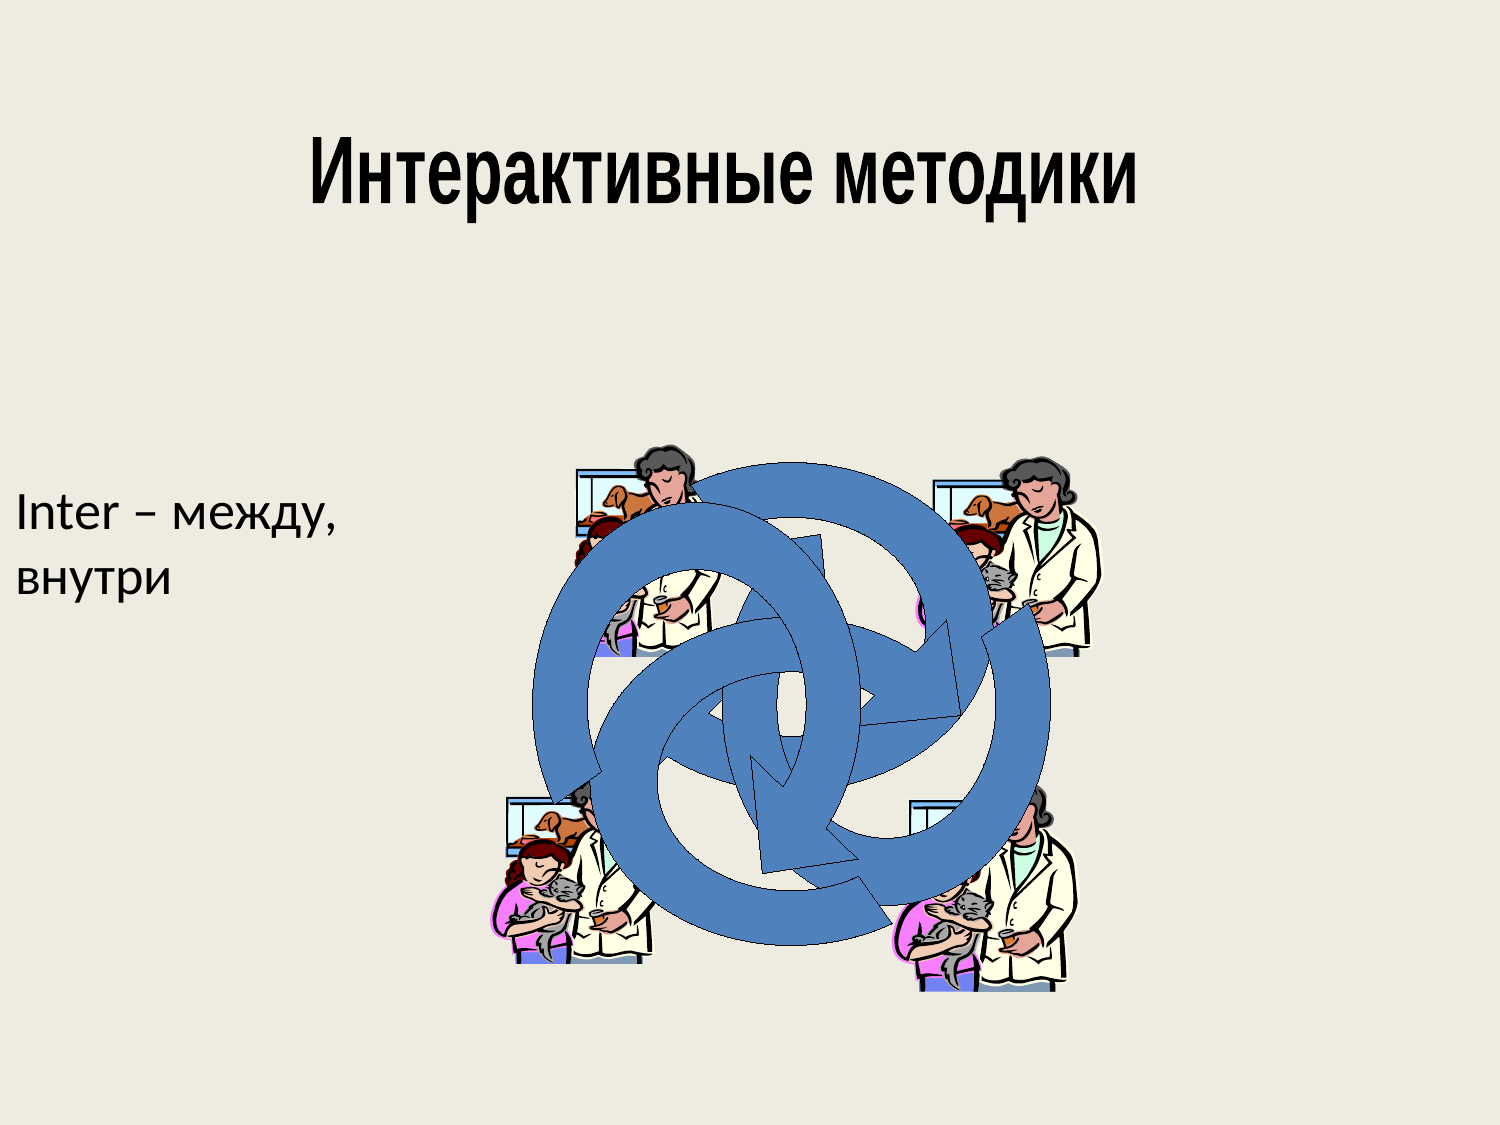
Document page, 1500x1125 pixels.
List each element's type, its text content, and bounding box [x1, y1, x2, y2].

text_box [442, 419, 1140, 988]
picture [560, 444, 727, 590]
picture [891, 774, 1083, 992]
subtitle Inter – между, внутри [0, 467, 437, 731]
picture [595, 570, 727, 658]
picture [489, 774, 668, 965]
picture [658, 774, 668, 822]
picture [915, 455, 1107, 658]
picture [891, 774, 979, 838]
picture [915, 586, 925, 651]
